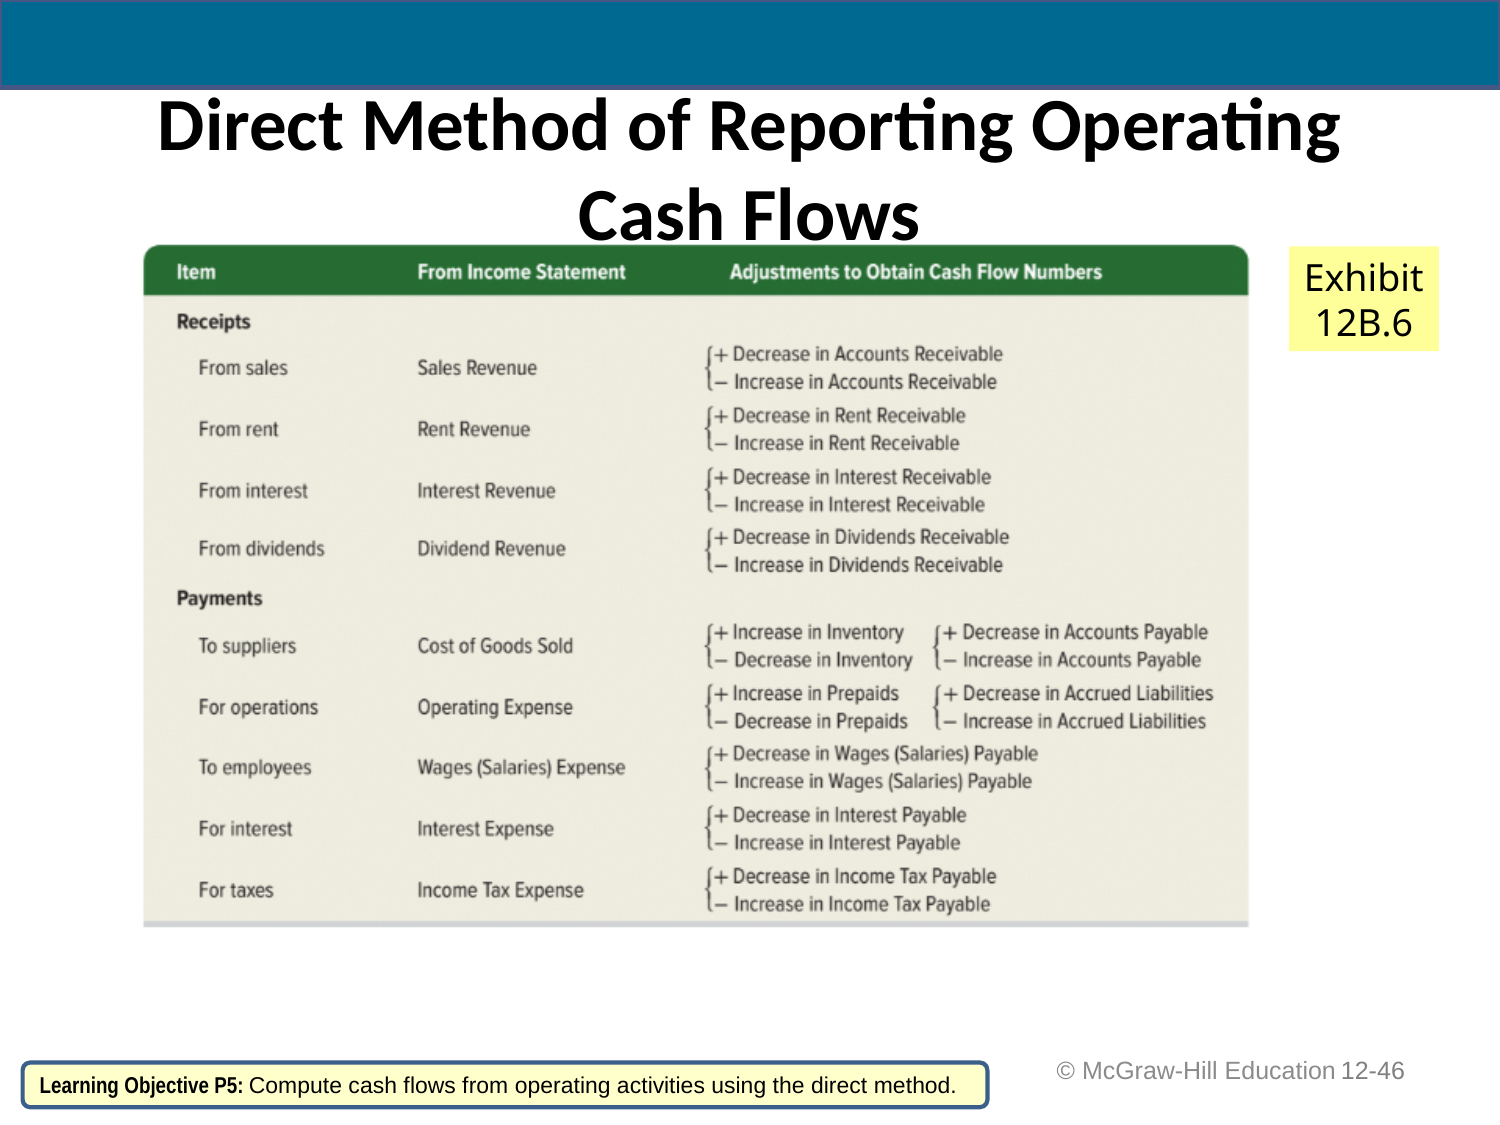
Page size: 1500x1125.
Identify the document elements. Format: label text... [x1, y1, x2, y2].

text_box Exhibit 12B.6 [1288, 246, 1439, 352]
title Direct Method of Reporting Operating Cash Flows [74, 96, 1426, 235]
picture [135, 242, 1265, 929]
text_box Learning Objective P5: Compute cash flows from operating activities using the direct method. [22, 1062, 988, 1108]
text_box [0, 0, 1500, 88]
text_box © McGraw-Hill Education [1034, 1047, 1069, 1085]
text_box 12-46 [1069, 1047, 1420, 1108]
